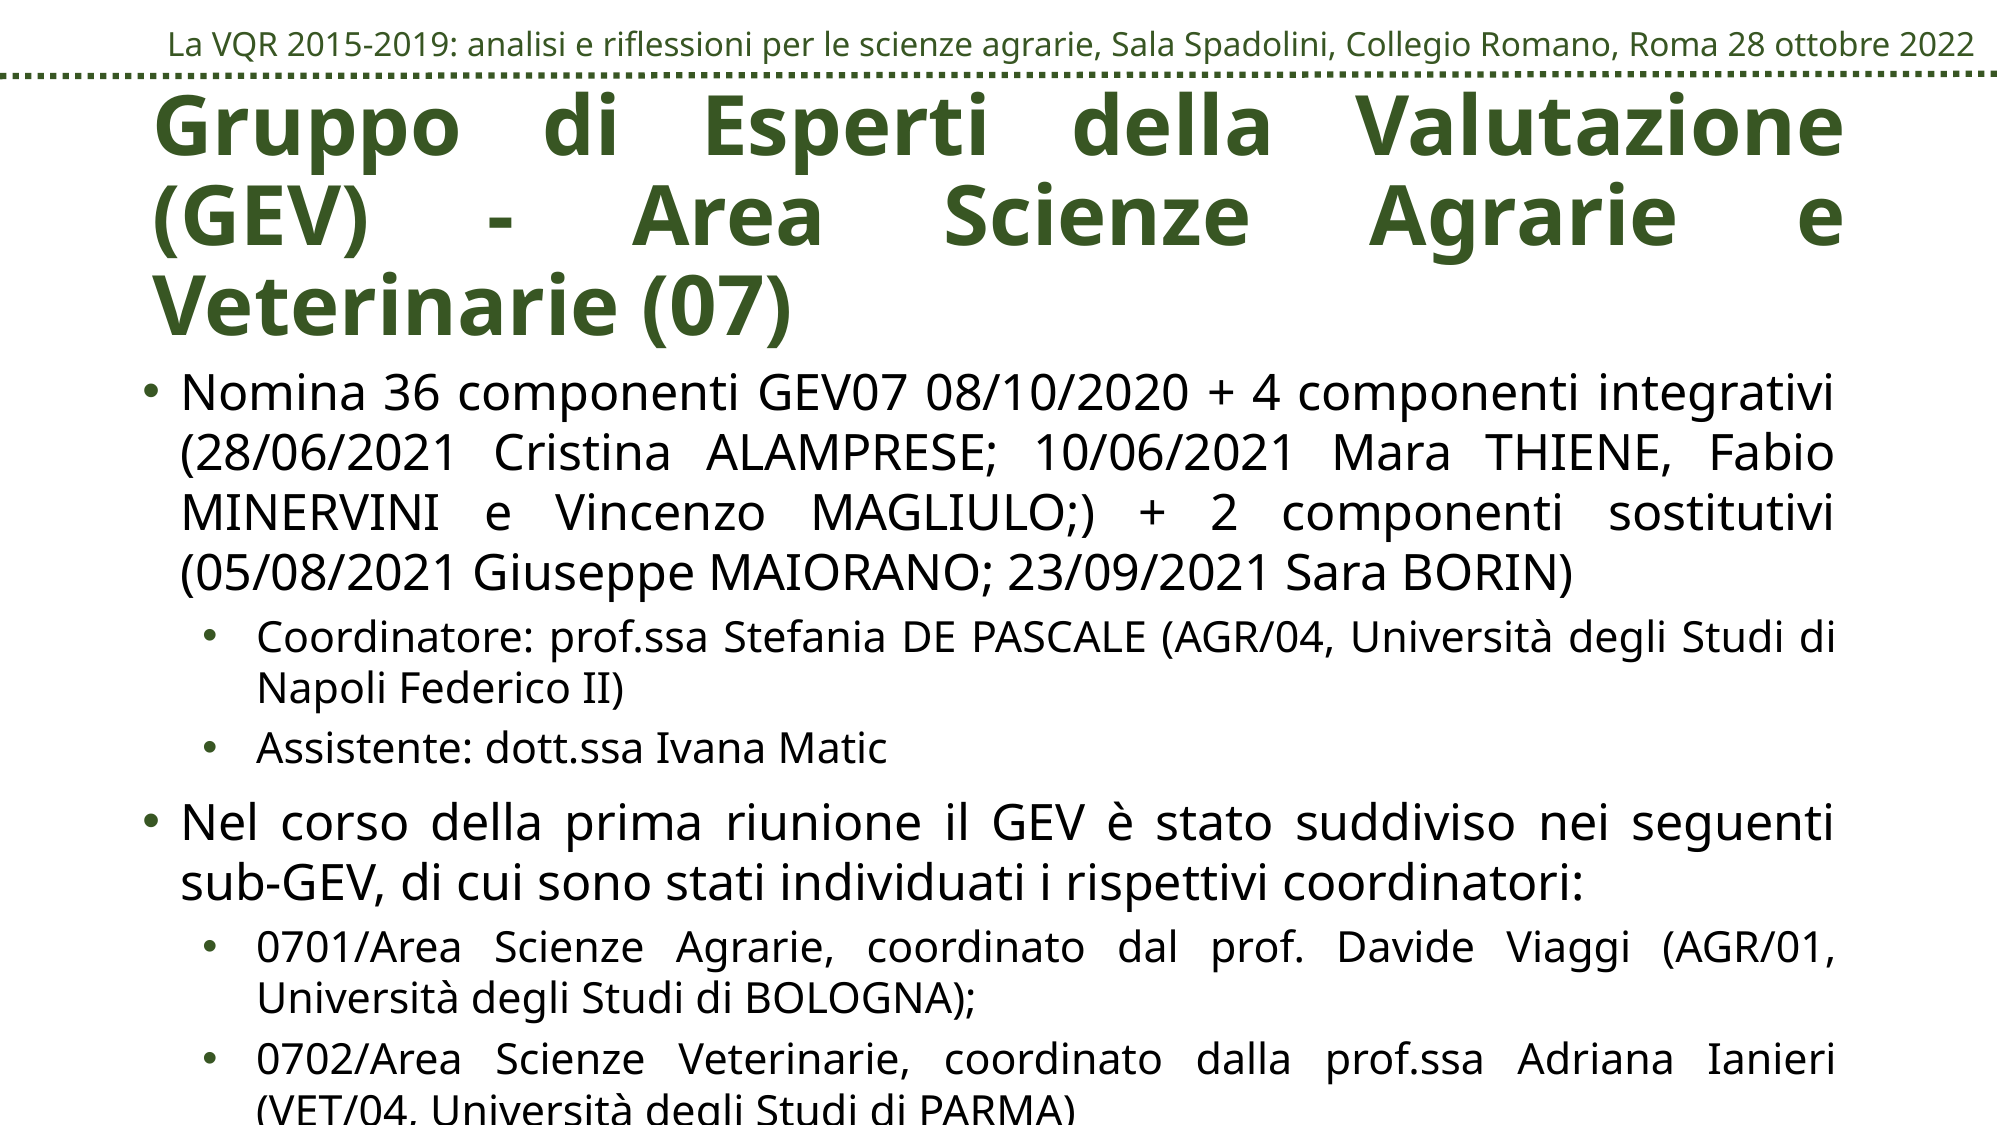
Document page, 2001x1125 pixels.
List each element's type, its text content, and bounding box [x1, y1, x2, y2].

title Gruppo di Esperti della Valutazione (GEV) - Area Scienze Agrarie e Veterinarie (07) [137, 109, 1863, 327]
list Nomina 36 componenti GEV07 08/10/2020 + 4 componenti integrativi (28/06/2021 Cristina ALAMPRESE; 10/06/2021 Mara THIENE, Fabio MINERVINI e Vincenzo MAGLIULO;) + 2 componenti sostitutivi (05/08/2021 Giuseppe MAIORANO; 23/09/2021 Sara BORIN) Coordinatore: prof.ssa Stefania DE PASCALE (AGR/04, Università degli Studi di Napoli Federico II) Assistente: dott.ssa Ivana Matic Nel corso della prima riunione il GEV è stato suddiviso nei seguenti sub-GEV, di cui sono stati individuati i rispettivi coordinatori: 0701/Area Scienze Agrarie, coordinato dal prof. Davide Viaggi (AGR/01, Università degli Studi di BOLOGNA); 0702/Area Scienze Veterinarie, coordinato dalla prof.ssa Adriana Ianieri (VET/04, Università degli Studi di PARMA) [127, 352, 1853, 1125]
